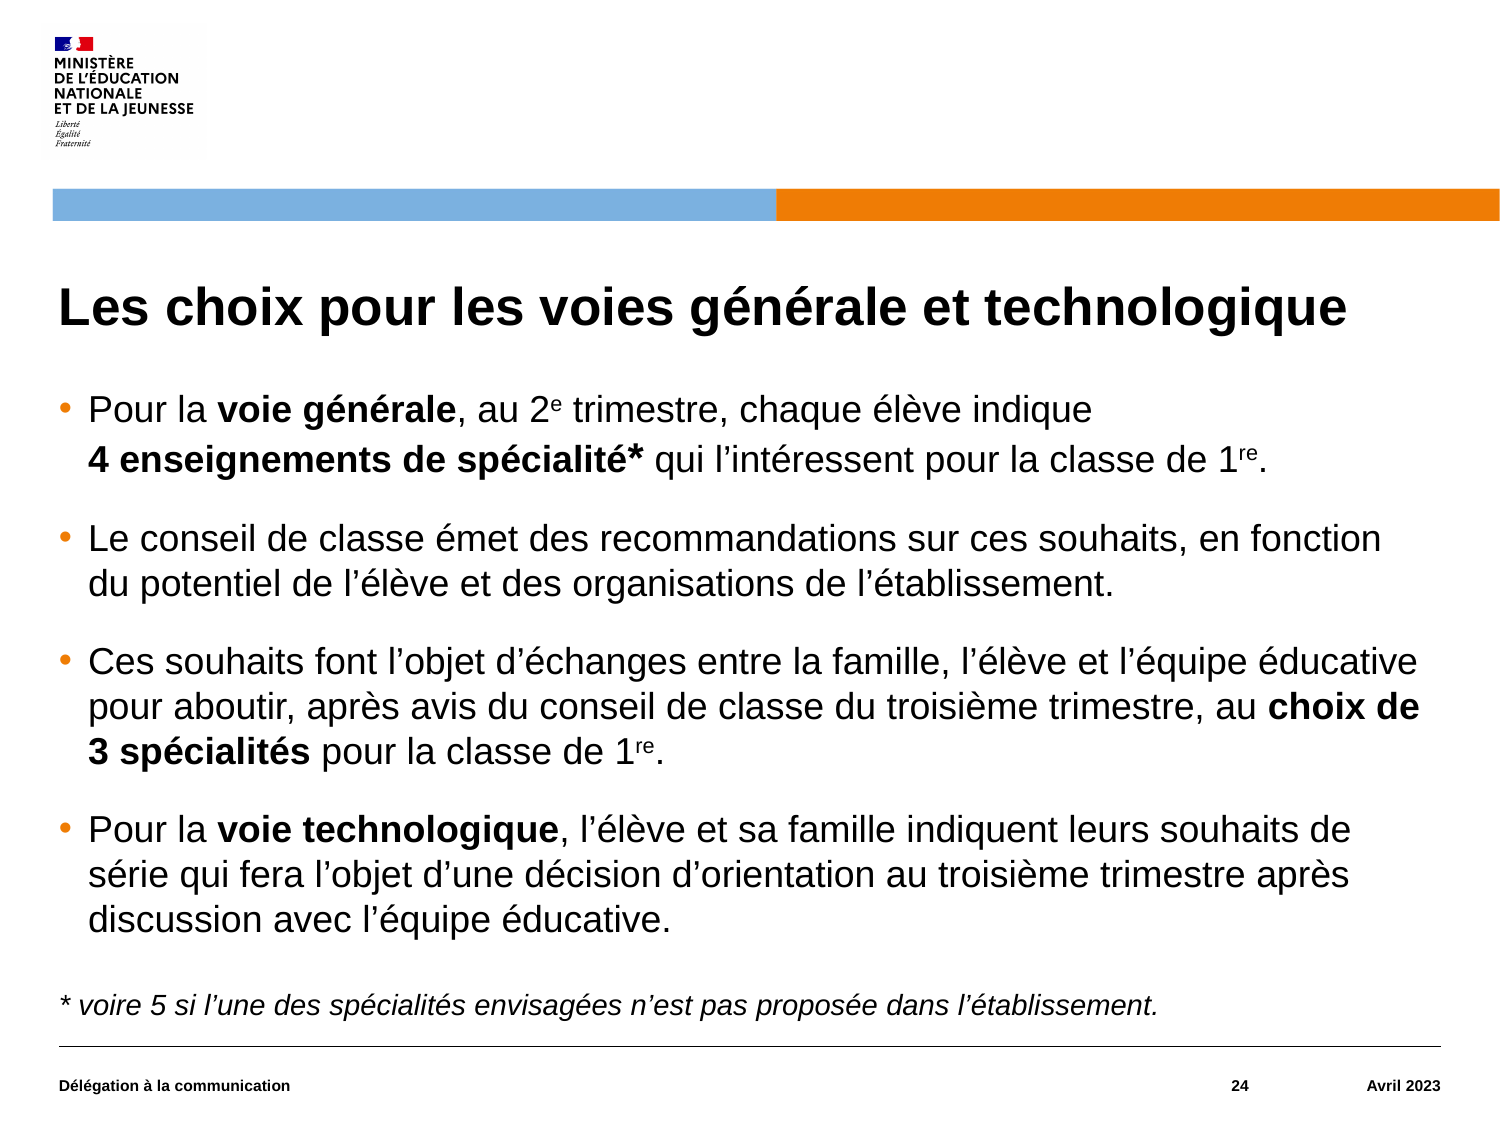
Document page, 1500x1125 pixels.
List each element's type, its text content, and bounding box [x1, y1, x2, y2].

footer Délégation à la communication [59, 1046, 1027, 1125]
slide_number Avril 2023 [1249, 1046, 1441, 1125]
title Les choix pour les voies générale et technologique [59, 279, 1441, 359]
picture [41, 23, 207, 160]
picture [52, 188, 1500, 221]
slide_number 24 [1027, 1046, 1249, 1125]
list Pour la voie générale, au 2e trimestre, chaque élève indique 4 enseignements de spécialité* qui l’intéressent pour la classe de 1re. Le conseil de classe émet des recommandations sur ces souhaits, en fonction du potentiel de l’élève et des organisations de l’établissement. Ces souhaits font l’objet d’échanges entre la famille, l’élève et l’équipe éducative pour aboutir, après avis du conseil de classe du troisième trimestre, au choix de 3 spécialités pour la classe de 1re. Pour la voie technologique, l’élève et sa famille indiquent leurs souhaits de série qui fera l’objet d’une décision d’orientation au troisième trimestre après discussion avec l’équipe éducative. * voire 5 si l’une des spécialités envisagées n’est pas proposée dans l’établissement. [59, 385, 1441, 968]
